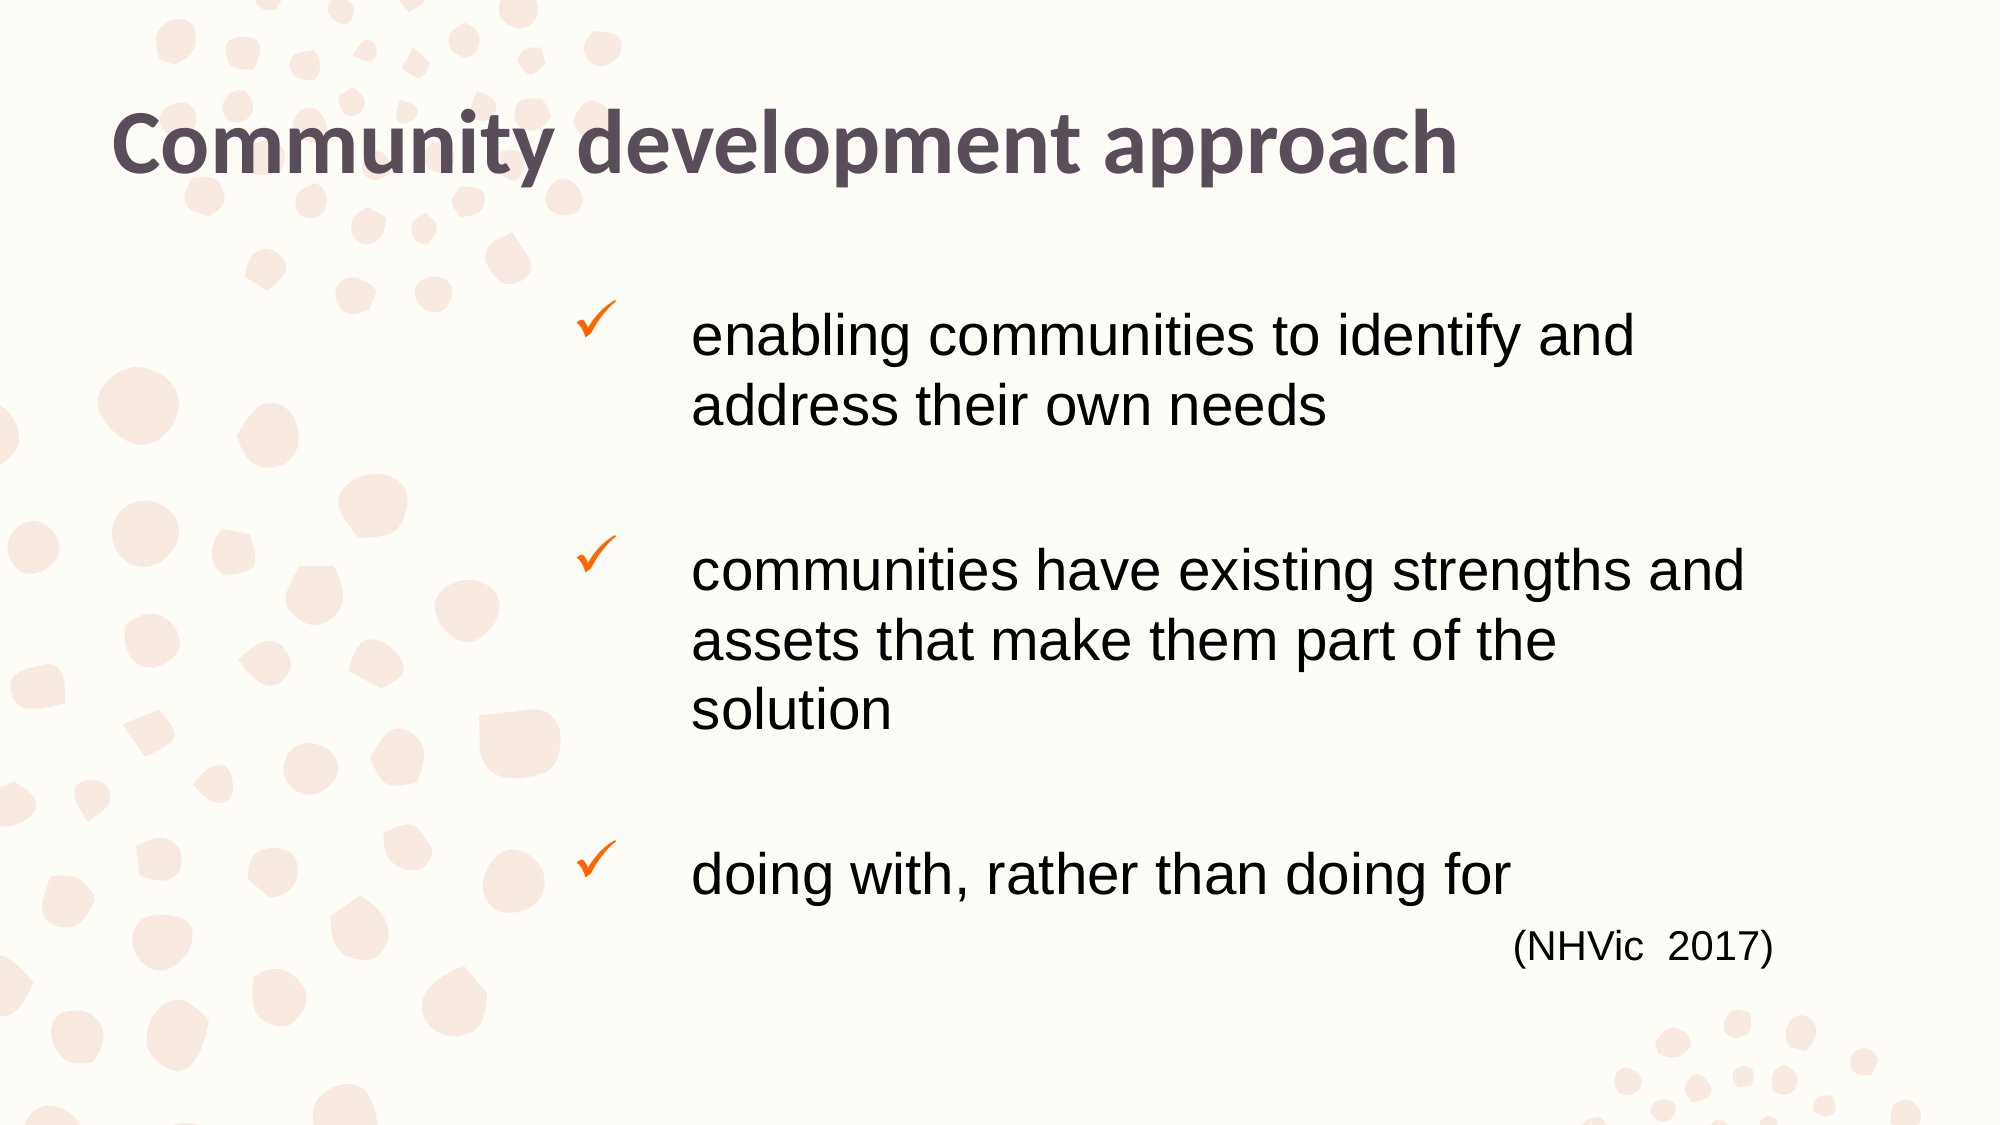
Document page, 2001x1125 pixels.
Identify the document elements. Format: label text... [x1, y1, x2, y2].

text_box enabling communities to identify and address their own needs communities have existing strengths and assets that make them part of the solution doing with, rather than doing for (NHVic 2017) [557, 289, 1790, 977]
title Community development approach [97, 78, 1558, 335]
